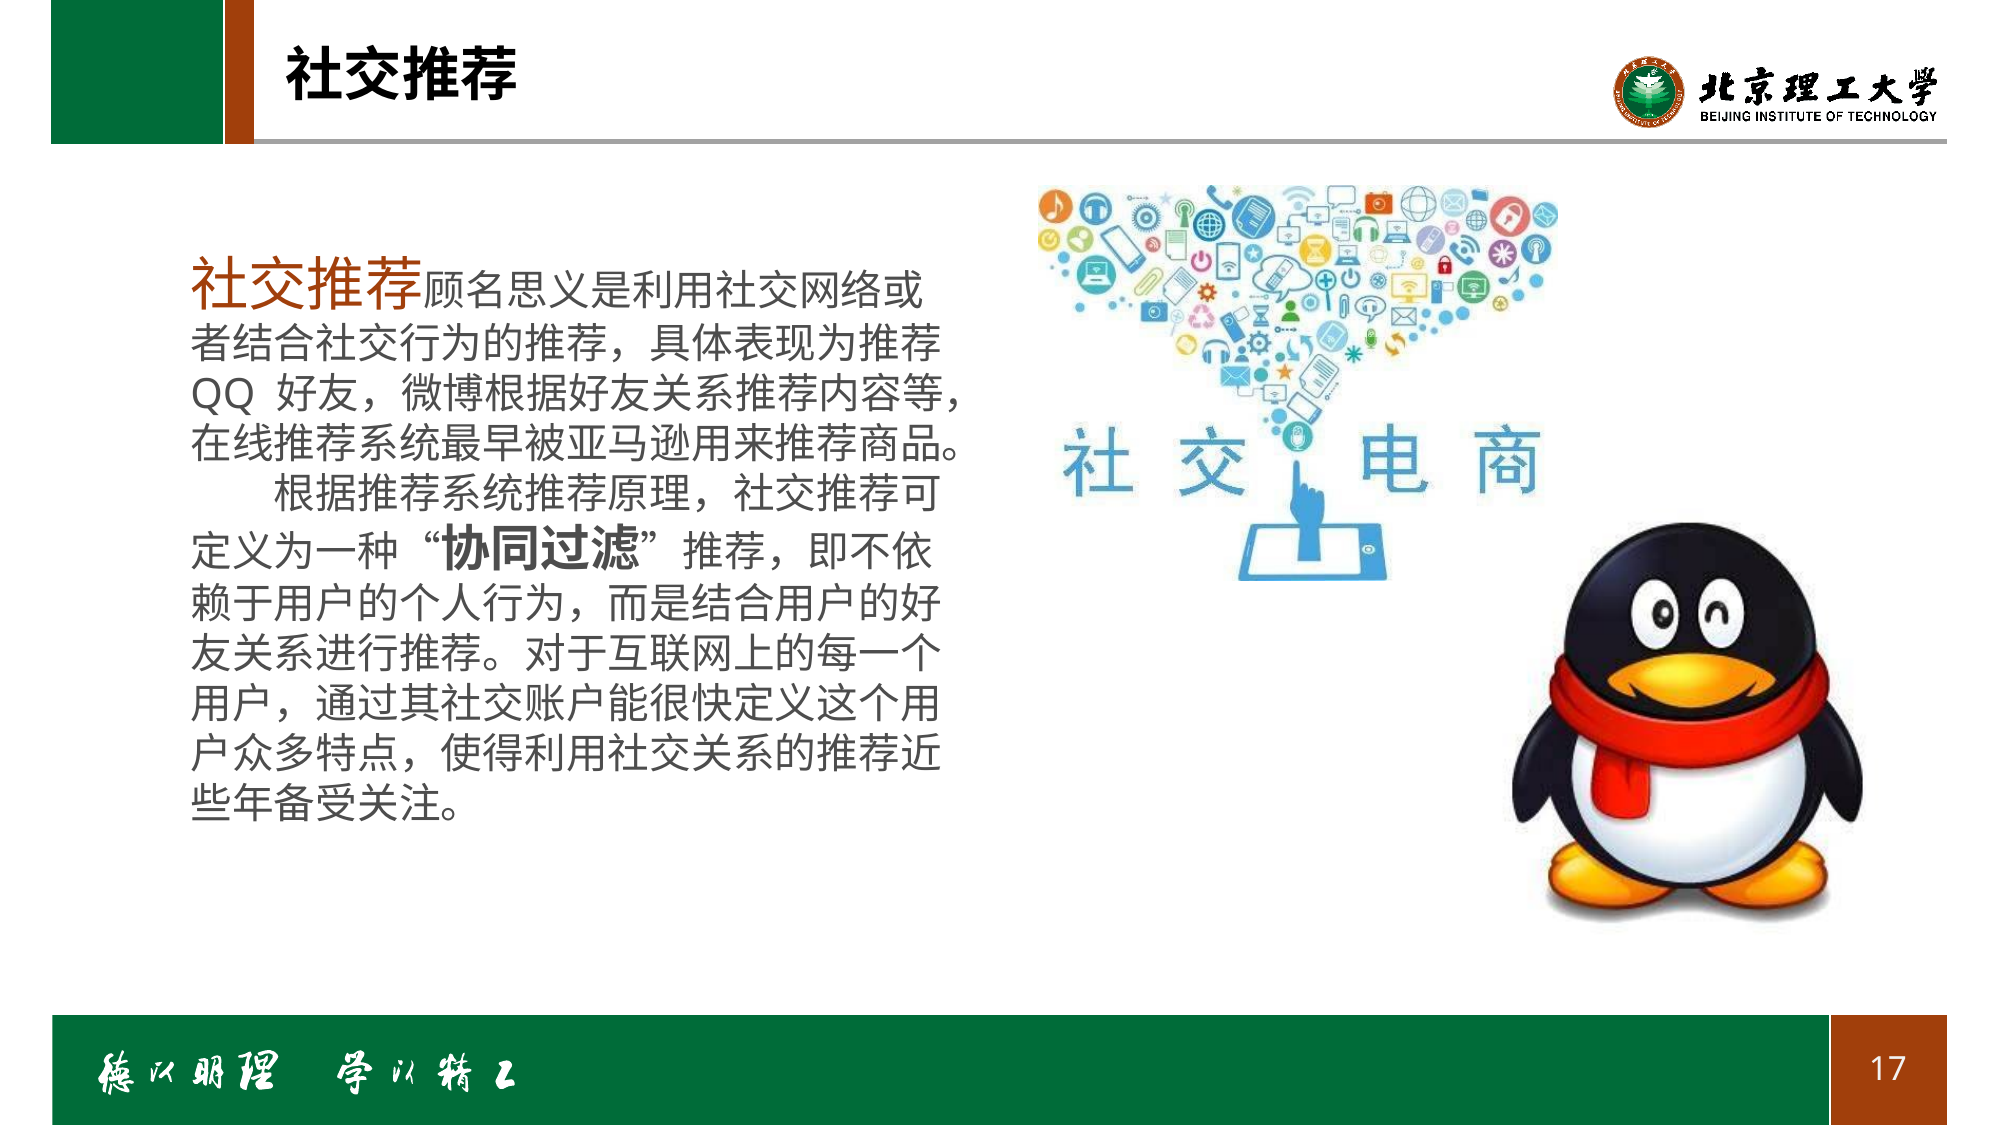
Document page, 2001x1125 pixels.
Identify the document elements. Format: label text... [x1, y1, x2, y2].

title 社交推荐 [270, 37, 1689, 117]
picture [1613, 56, 1937, 128]
text_box 社交推荐顾名思义是利用社交网络或者结合社交行为的推荐，具体表现为推荐 QQ 好友，微博根据好友关系推荐内容等，在线推荐系统最早被亚马逊用来推荐商品。 根据推荐系统推荐原理，社交推荐可定义为一种“协同过滤”推荐，即不依赖于用户的个人行为，而是结合用户的好友关系进行推荐。对于互联网上的每一个用户，通过其社交账户能很快定义这个用户众多特点，使得利用社交关系的推荐近些年备受关注。 [175, 239, 972, 835]
picture [1038, 185, 1999, 940]
